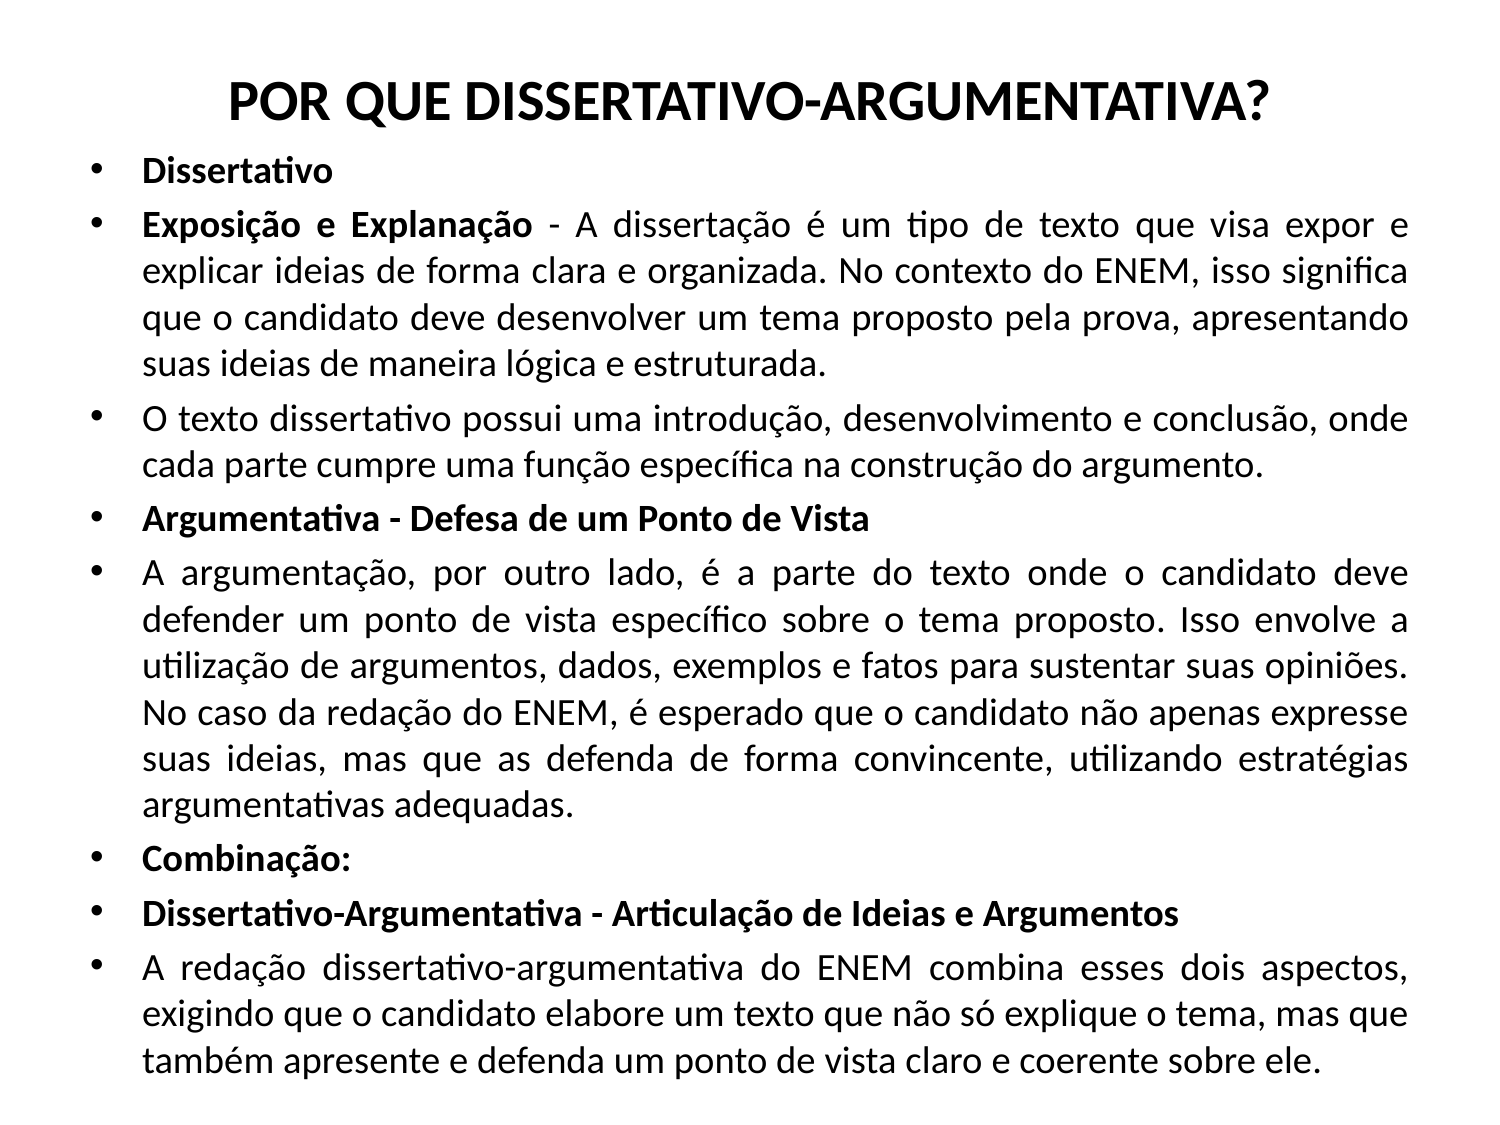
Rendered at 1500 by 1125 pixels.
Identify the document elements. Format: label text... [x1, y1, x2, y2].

title POR QUE DISSERTATIVO-ARGUMENTATIVA? [75, 45, 1425, 137]
list Dissertativo Exposição e Explanação - A dissertação é um tipo de texto que visa expor e explicar ideias de forma clara e organizada. No contexto do ENEM, isso significa que o candidato deve desenvolver um tema proposto pela prova, apresentando suas ideias de maneira lógica e estruturada. O texto dissertativo possui uma introdução, desenvolvimento e conclusão, onde cada parte cumpre uma função específica na construção do argumento. Argumentativa - Defesa de um Ponto de Vista A argumentação, por outro lado, é a parte do texto onde o candidato deve defender um ponto de vista específico sobre o tema proposto. Isso envolve a utilização de argumentos, dados, exemplos e fatos para sustentar suas opiniões. No caso da redação do ENEM, é esperado que o candidato não apenas expresse suas ideias, mas que as defenda de forma convincente, utilizando estratégias argumentativas adequadas. Combinação: Dissertativo-Argumentativa - Articulação de Ideias e Argumentos A redação dissertativo-argumentativa do ENEM combina esses dois aspectos, exigindo que o candidato elabore um texto que não só explique o tema, mas que também apresente e defenda um ponto de vista claro e coerente sobre ele. [75, 137, 1425, 1094]
